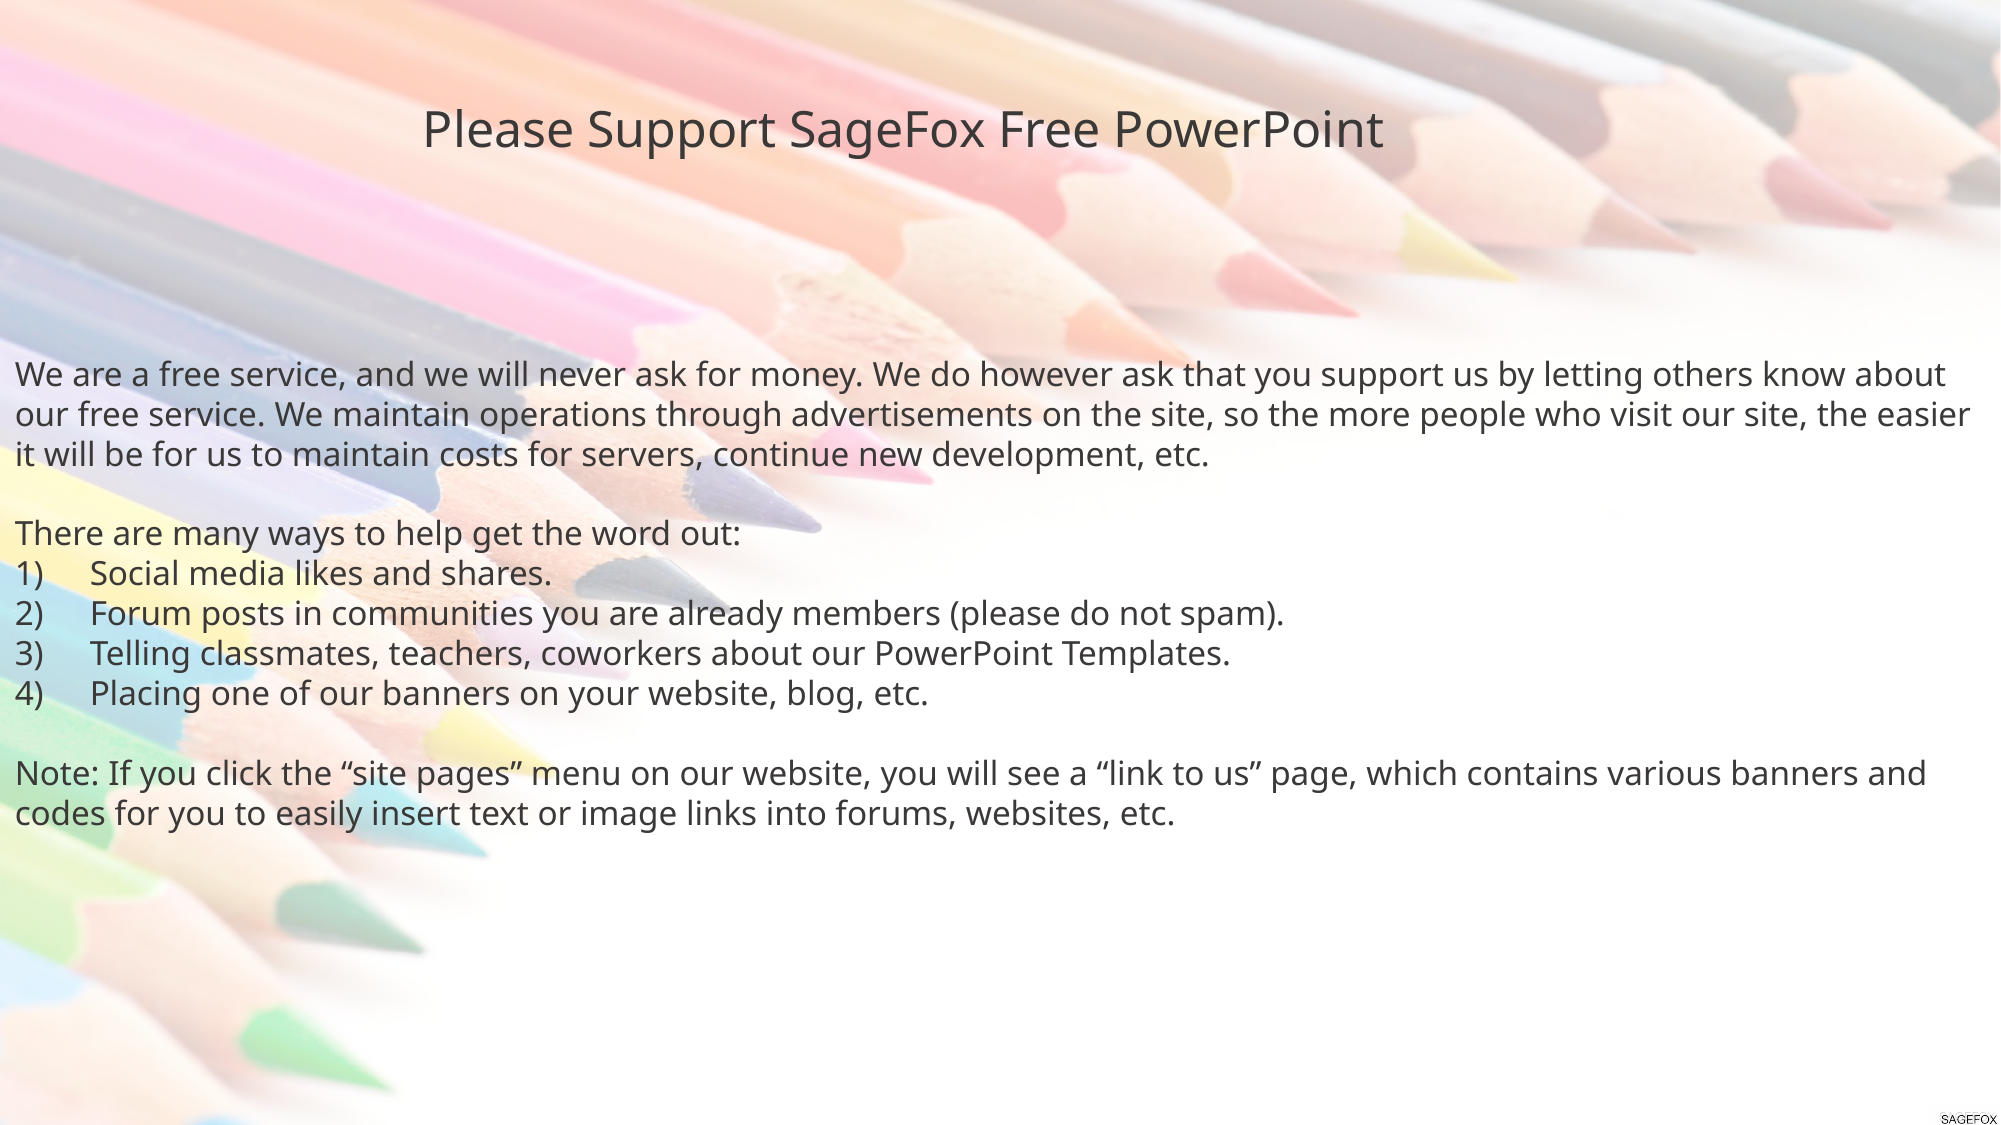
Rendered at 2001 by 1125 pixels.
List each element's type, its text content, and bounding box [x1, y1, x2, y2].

title Please Support SageFox Free PowerPoint [363, 72, 1444, 190]
picture [1938, 1114, 1999, 1125]
text_box We are a free service, and we will never ask for money. We do however ask that you support us by letting others know about our free service. We maintain operations through advertisements on the site, so the more people who visit our site, the easier it will be for us to maintain costs for servers, continue new development, etc. There are many ways to help get the word out: Social media likes and shares. Forum posts in communities you are already members (please do not spam). Telling classmates, teachers, coworkers about our PowerPoint Templates. Placing one of our banners on your website, blog, etc. Note: If you click the “site pages” menu on our website, you will see a “link to us” page, which contains various banners and codes for you to easily insert text or image links into forums, websites, etc. [0, 0, 2000, 1125]
